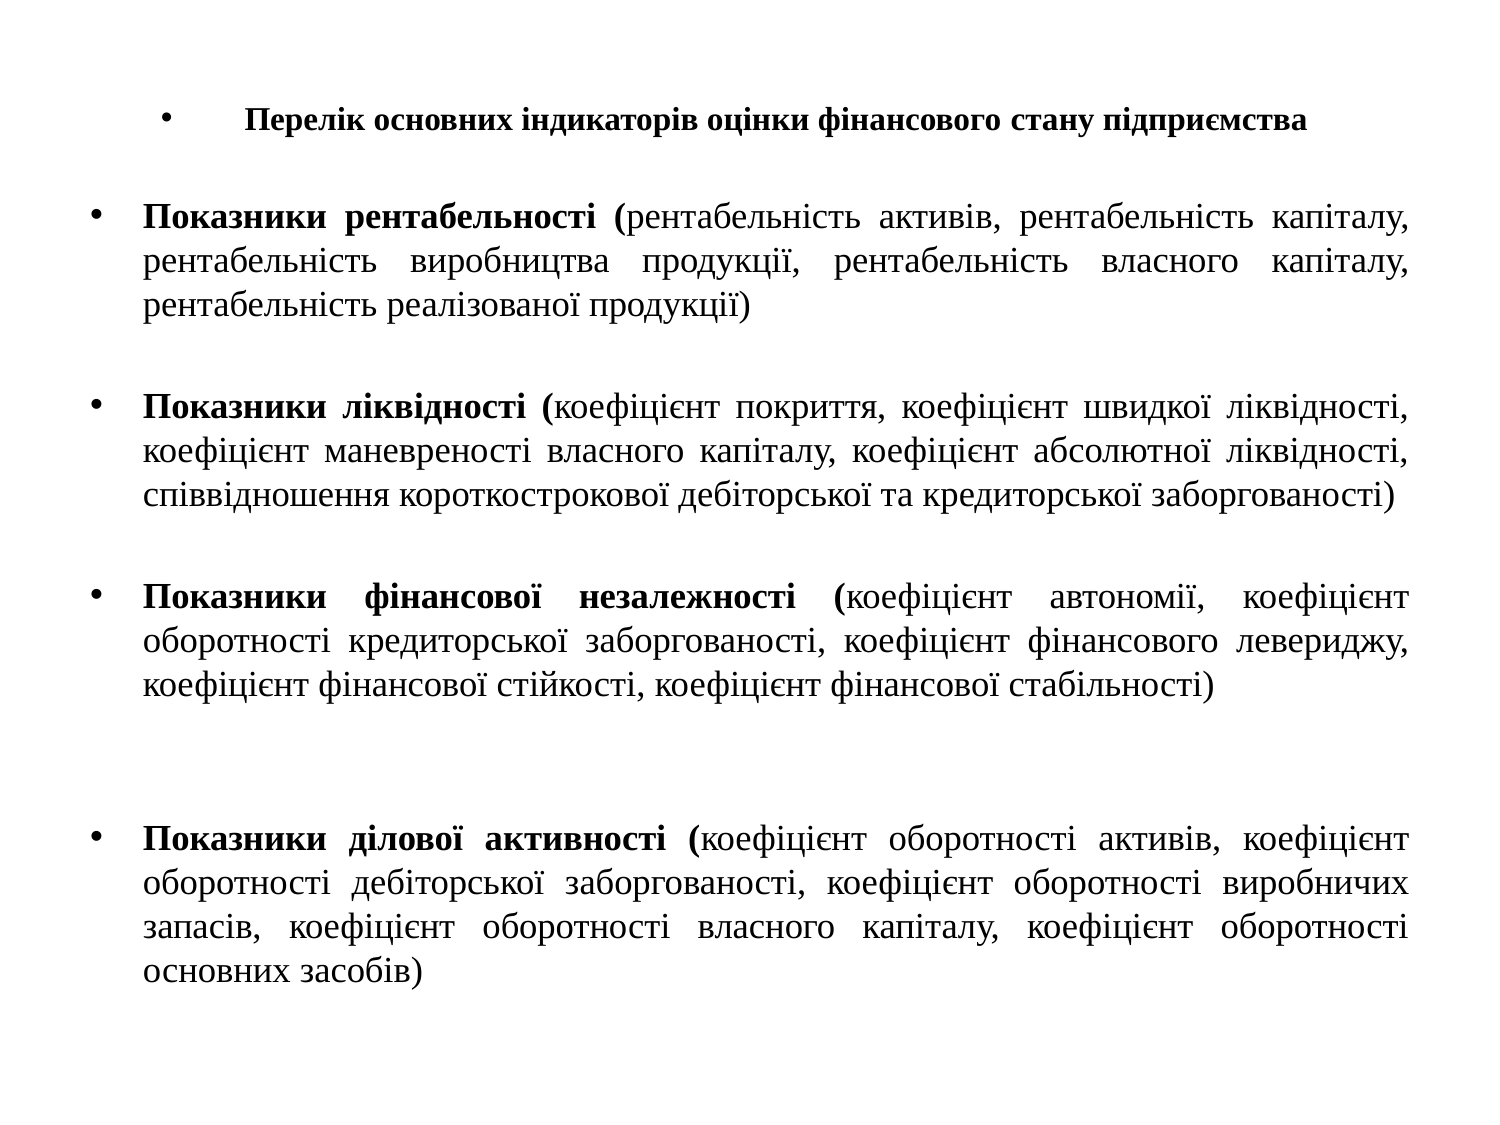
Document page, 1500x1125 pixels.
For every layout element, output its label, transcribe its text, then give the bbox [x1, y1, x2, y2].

list Перелік основних індикаторів оцінки фінансового стану підприємства Показники рентабельності (рентабельність активів, рентабельність капіталу, рентабельність виробництва продукції, рентабельність власного капіталу, рентабельність реалізованої продукції) Показники ліквідності (коефіцієнт покриття, коефіцієнт швидкої ліквідності, коефіцієнт маневреності власного капіталу, коефіцієнт абсолютної ліквідності, співвідношення короткострокової дебіторської та кредиторської заборгованості) Показники фінансової незалежності (коефіцієнт автономії, коефіцієнт оборотності кредиторської заборгованості, коефіцієнт фінансового левериджу, коефіцієнт фінансової стійкості, коефіцієнт фінансової стабільності) Показники ділової активності (коефіцієнт оборотності активів, коефіцієнт оборотності дебіторської заборгованості, коефіцієнт оборотності виробничих запасів, коефіцієнт оборотності власного капіталу, коефіцієнт оборотності основних засобів) [75, 90, 1425, 1005]
